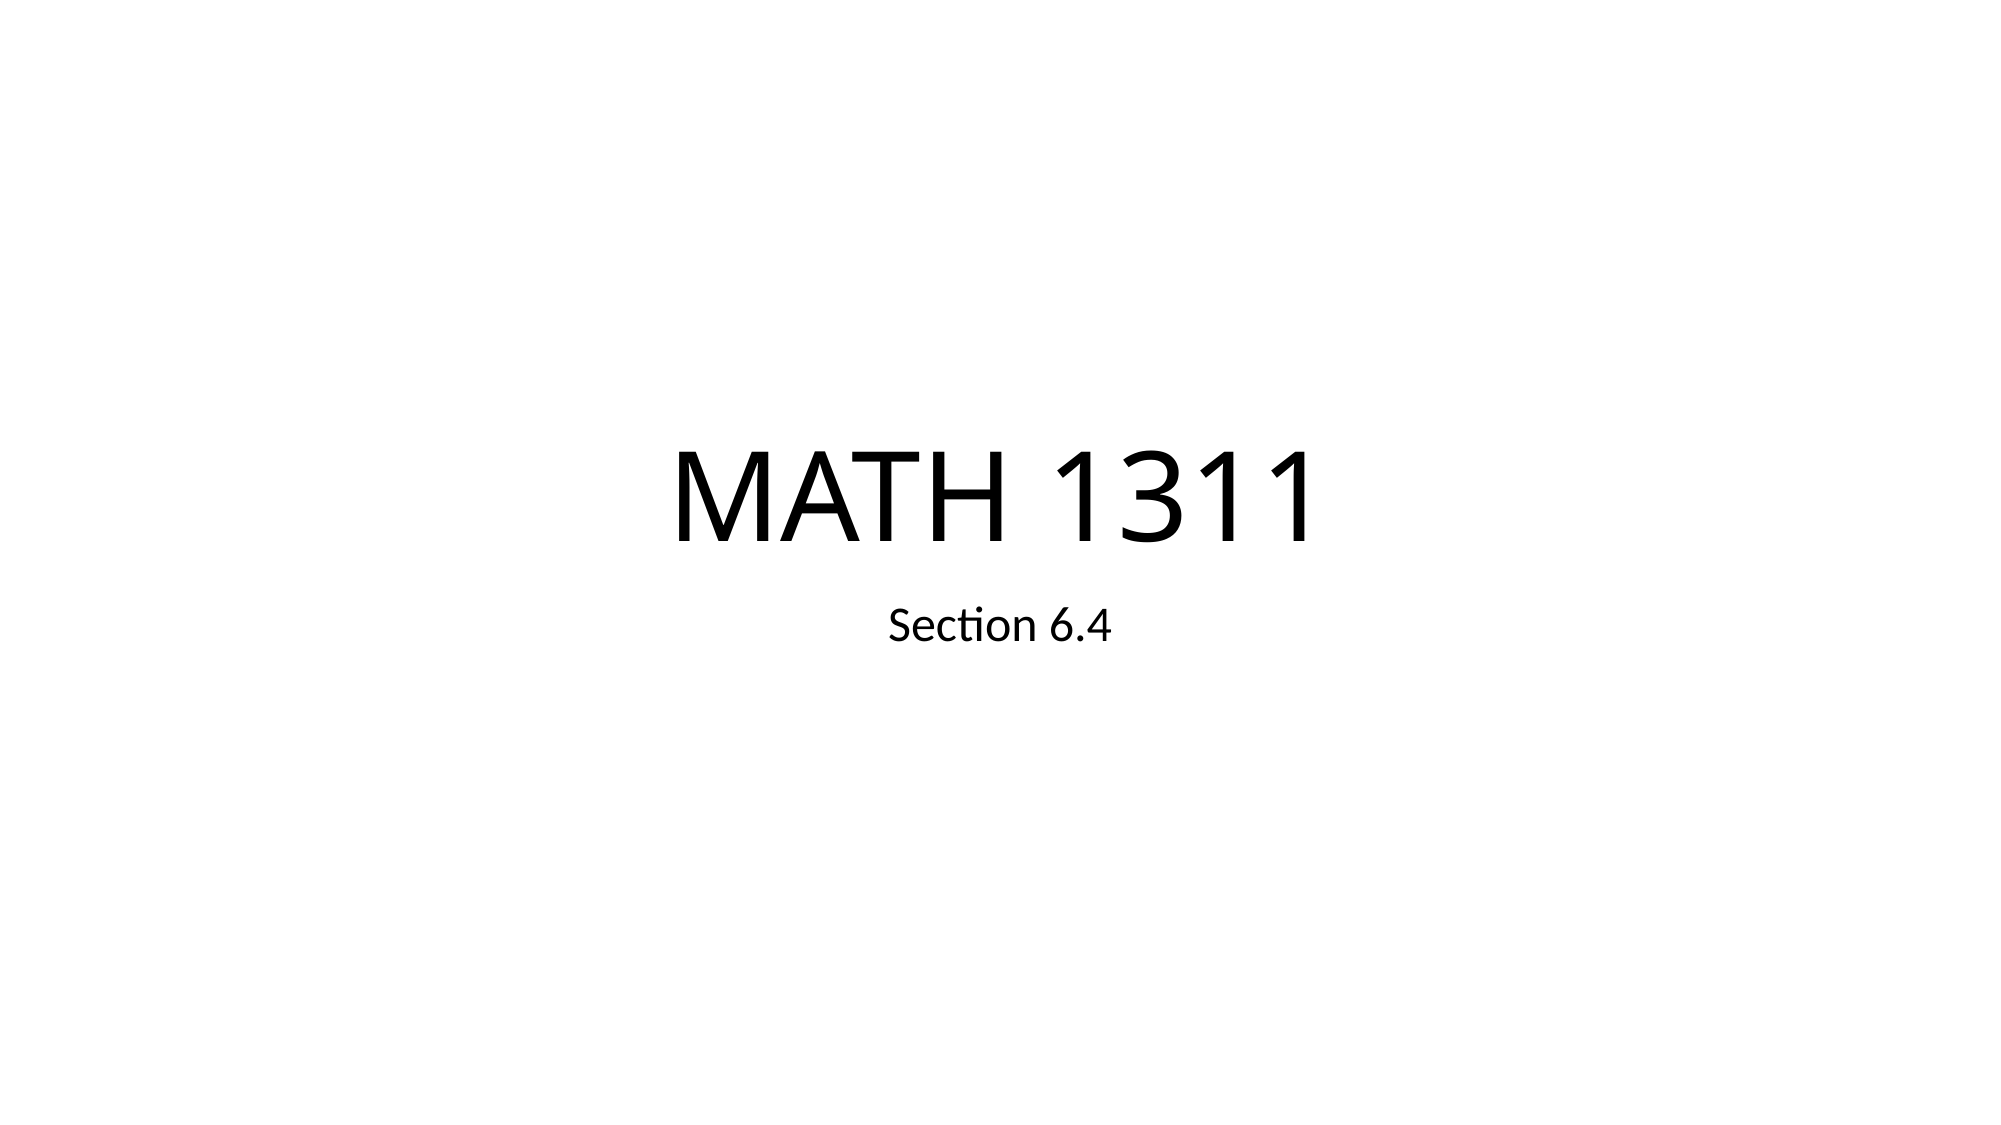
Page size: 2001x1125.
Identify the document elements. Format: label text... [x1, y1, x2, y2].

title MATH 1311 [249, 184, 1750, 576]
subtitle Section 6.4 [249, 590, 1750, 863]
